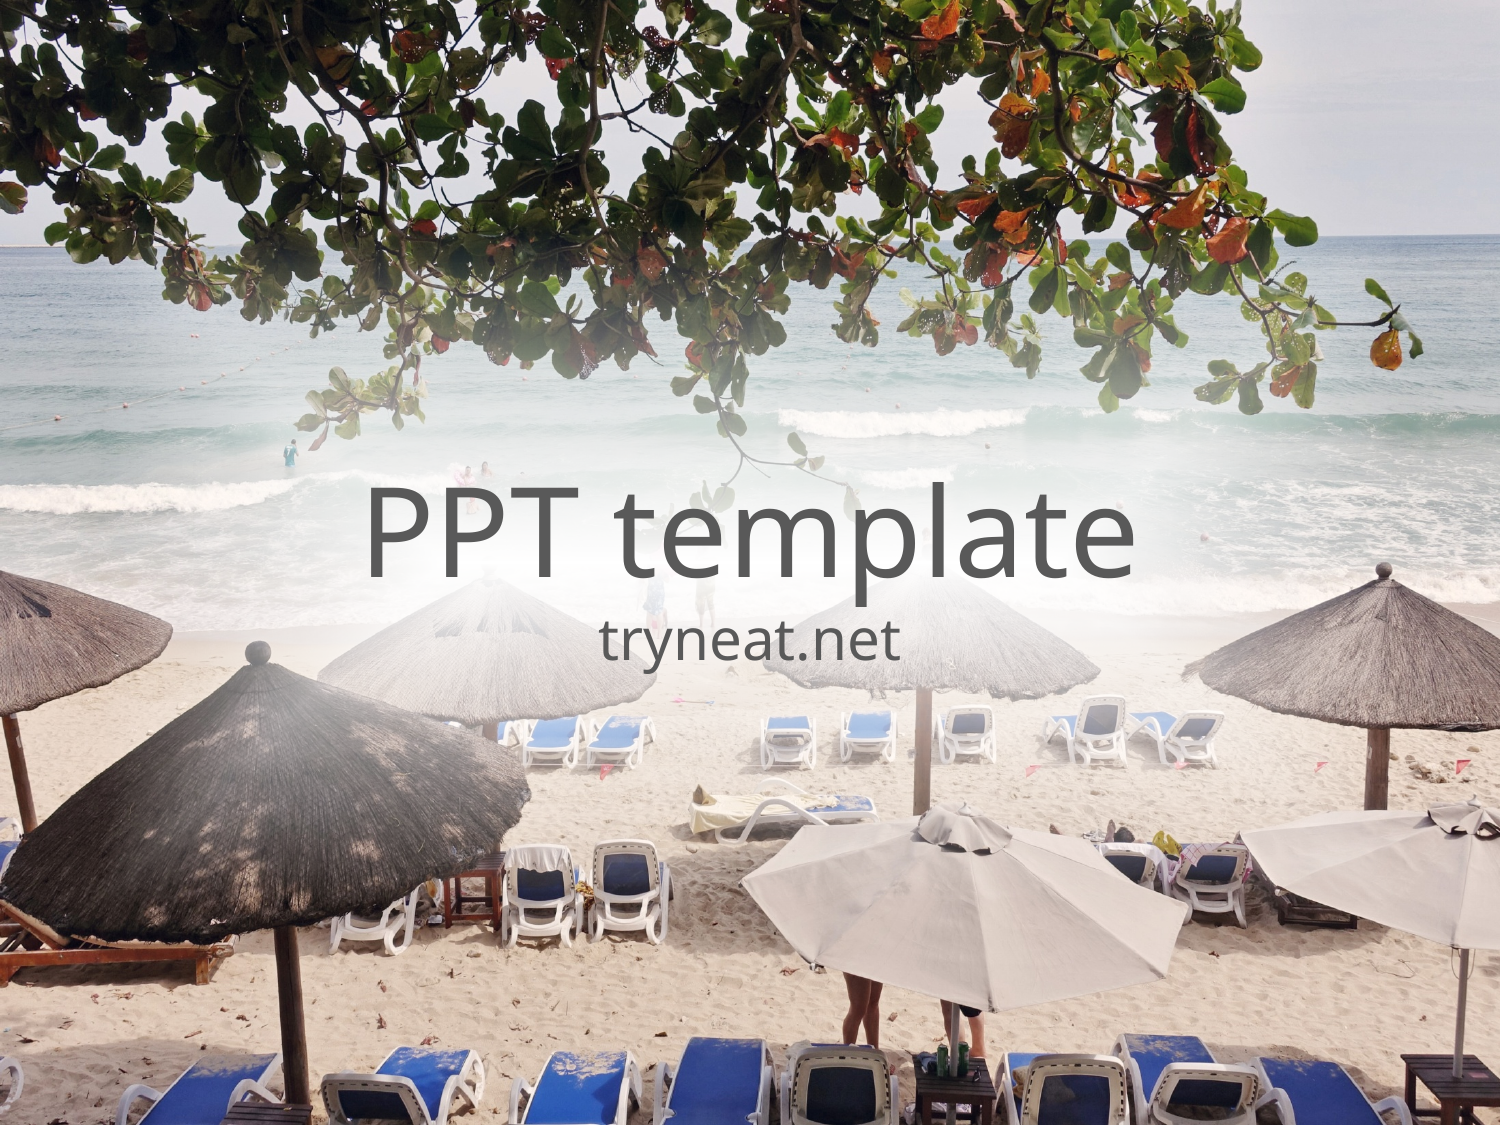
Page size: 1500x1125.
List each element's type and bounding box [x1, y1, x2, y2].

text_box [0, 0, 1500, 1125]
